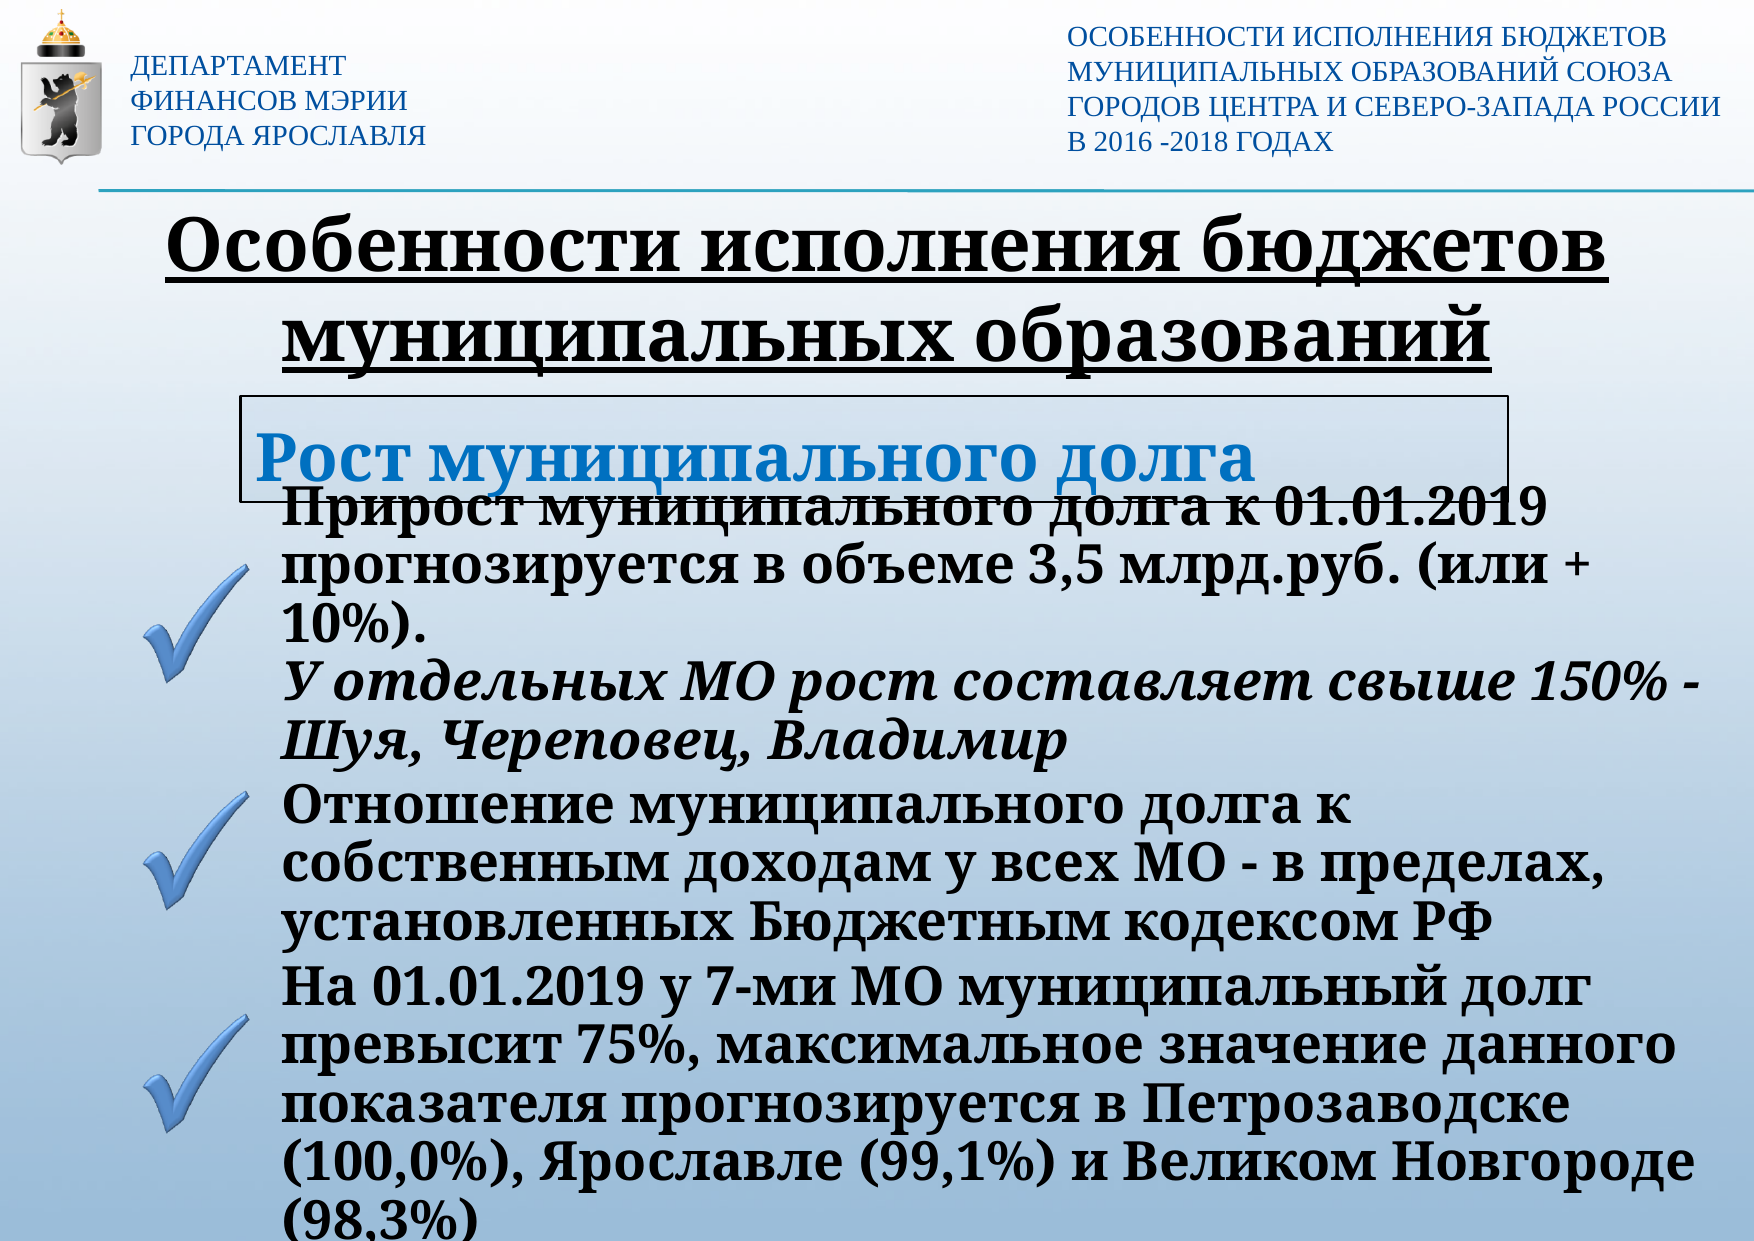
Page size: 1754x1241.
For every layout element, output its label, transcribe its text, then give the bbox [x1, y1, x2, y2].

picture [140, 562, 250, 684]
text_box Особенности исполнения бюджетов муниципальных образований [0, 263, 1754, 385]
text_box Рост муниципального долга [240, 395, 1509, 502]
text_box Отношение муниципального долга к собственным доходам у всех МО - в пределах, установленных Бюджетным кодексом РФ [266, 782, 1711, 960]
text_box ДЕПАРТАМЕНТ ФИНАНСОВ МЭРИИ ГОРОДА ЯРОСЛАВЛЯ [140, 46, 466, 152]
picture [140, 789, 250, 911]
text_box Прирост муниципального долга к 01.01.2019 прогнозируется в объеме 3,5 млрд.руб. (или + 10%). У отдельных МО рост составляет свыше 150% - Шуя, Череповец, Владимир [266, 536, 1754, 714]
text_box ОСОБЕННОСТИ ИСПОЛНЕНИЯ БЮДЖЕТОВ МУНИЦИПАЛЬНЫХ ОБРАЗОВАНИЙ СОЮЗА ГОРОДОВ ЦЕНТРА И СЕВЕРО-ЗАПАДА РОССИИ В 2016 -2018 ГОДАХ [1067, 17, 1727, 158]
text_box На 01.01.2019 у 7-ми МО муниципальный долг превысит 75%, максимальное значение данного показателя прогнозируется в Петрозаводске (100,0%), Ярославле (99,1%) и Великом Новгороде (98,3%) [266, 1016, 1754, 1194]
picture [20, 8, 131, 166]
picture [140, 1012, 250, 1135]
